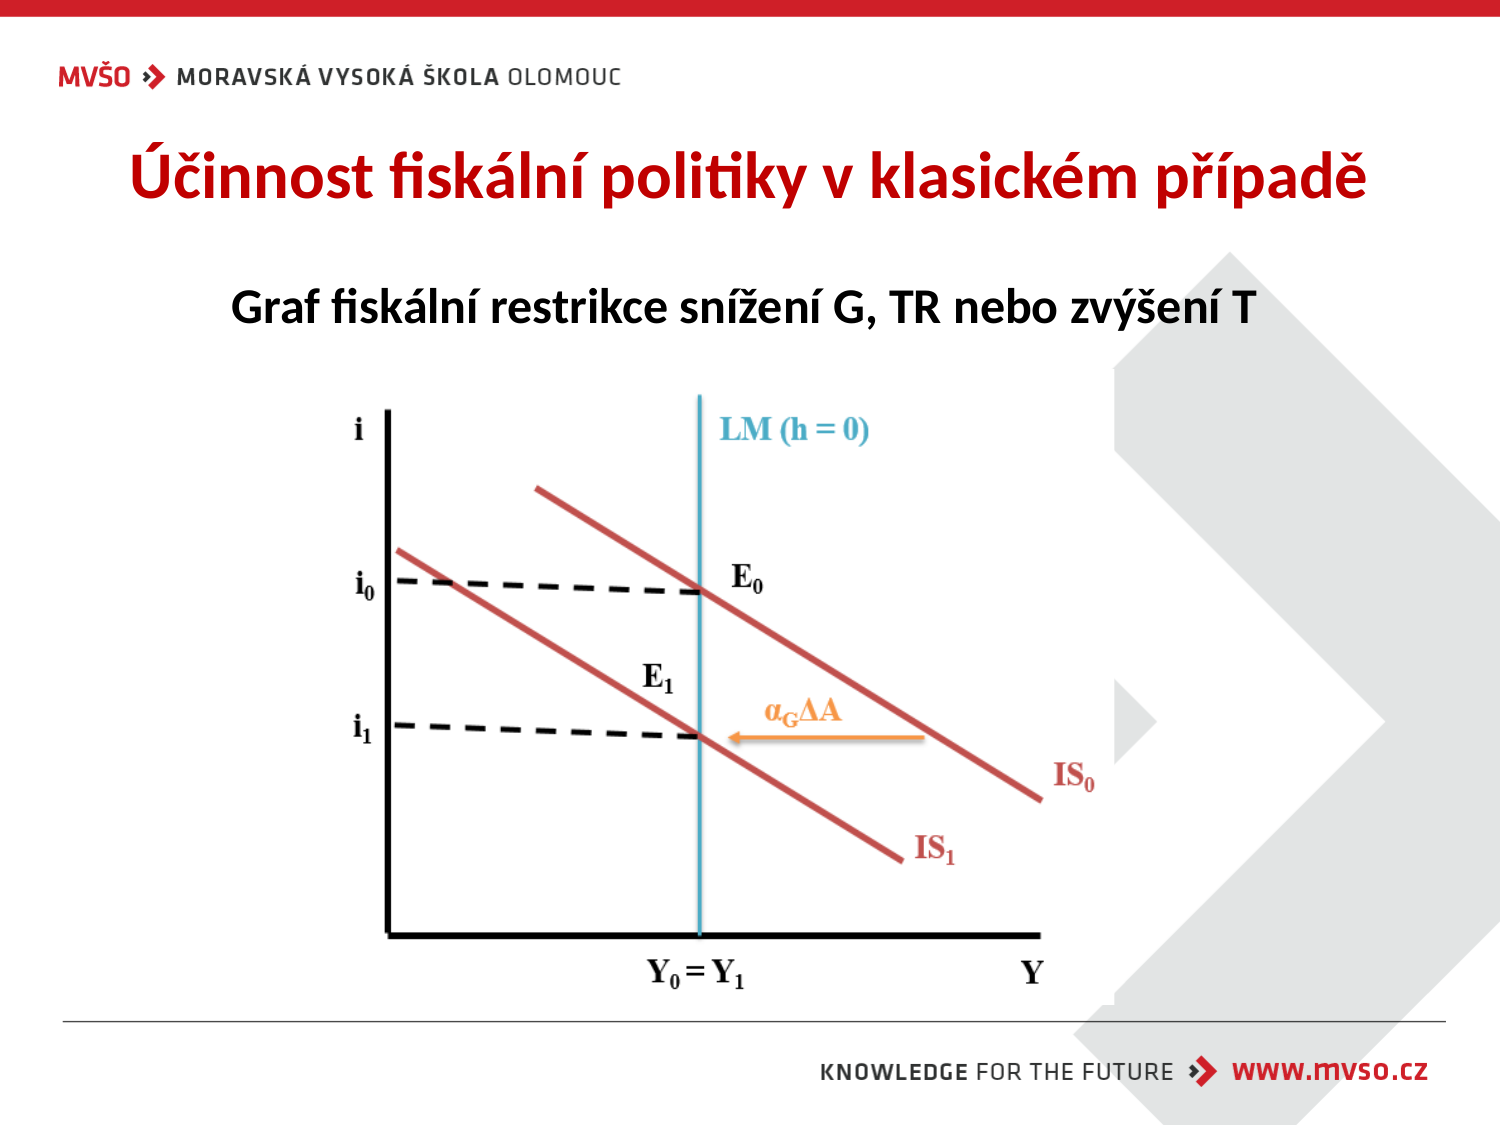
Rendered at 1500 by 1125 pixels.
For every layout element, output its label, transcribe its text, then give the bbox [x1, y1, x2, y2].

title Účinnost fiskální politiky v klasickém případě [75, 78, 1425, 265]
list Graf fiskální restrikce snížení G, TR nebo zvýšení T [45, 265, 1425, 1005]
picture [0, 0, 1500, 1125]
